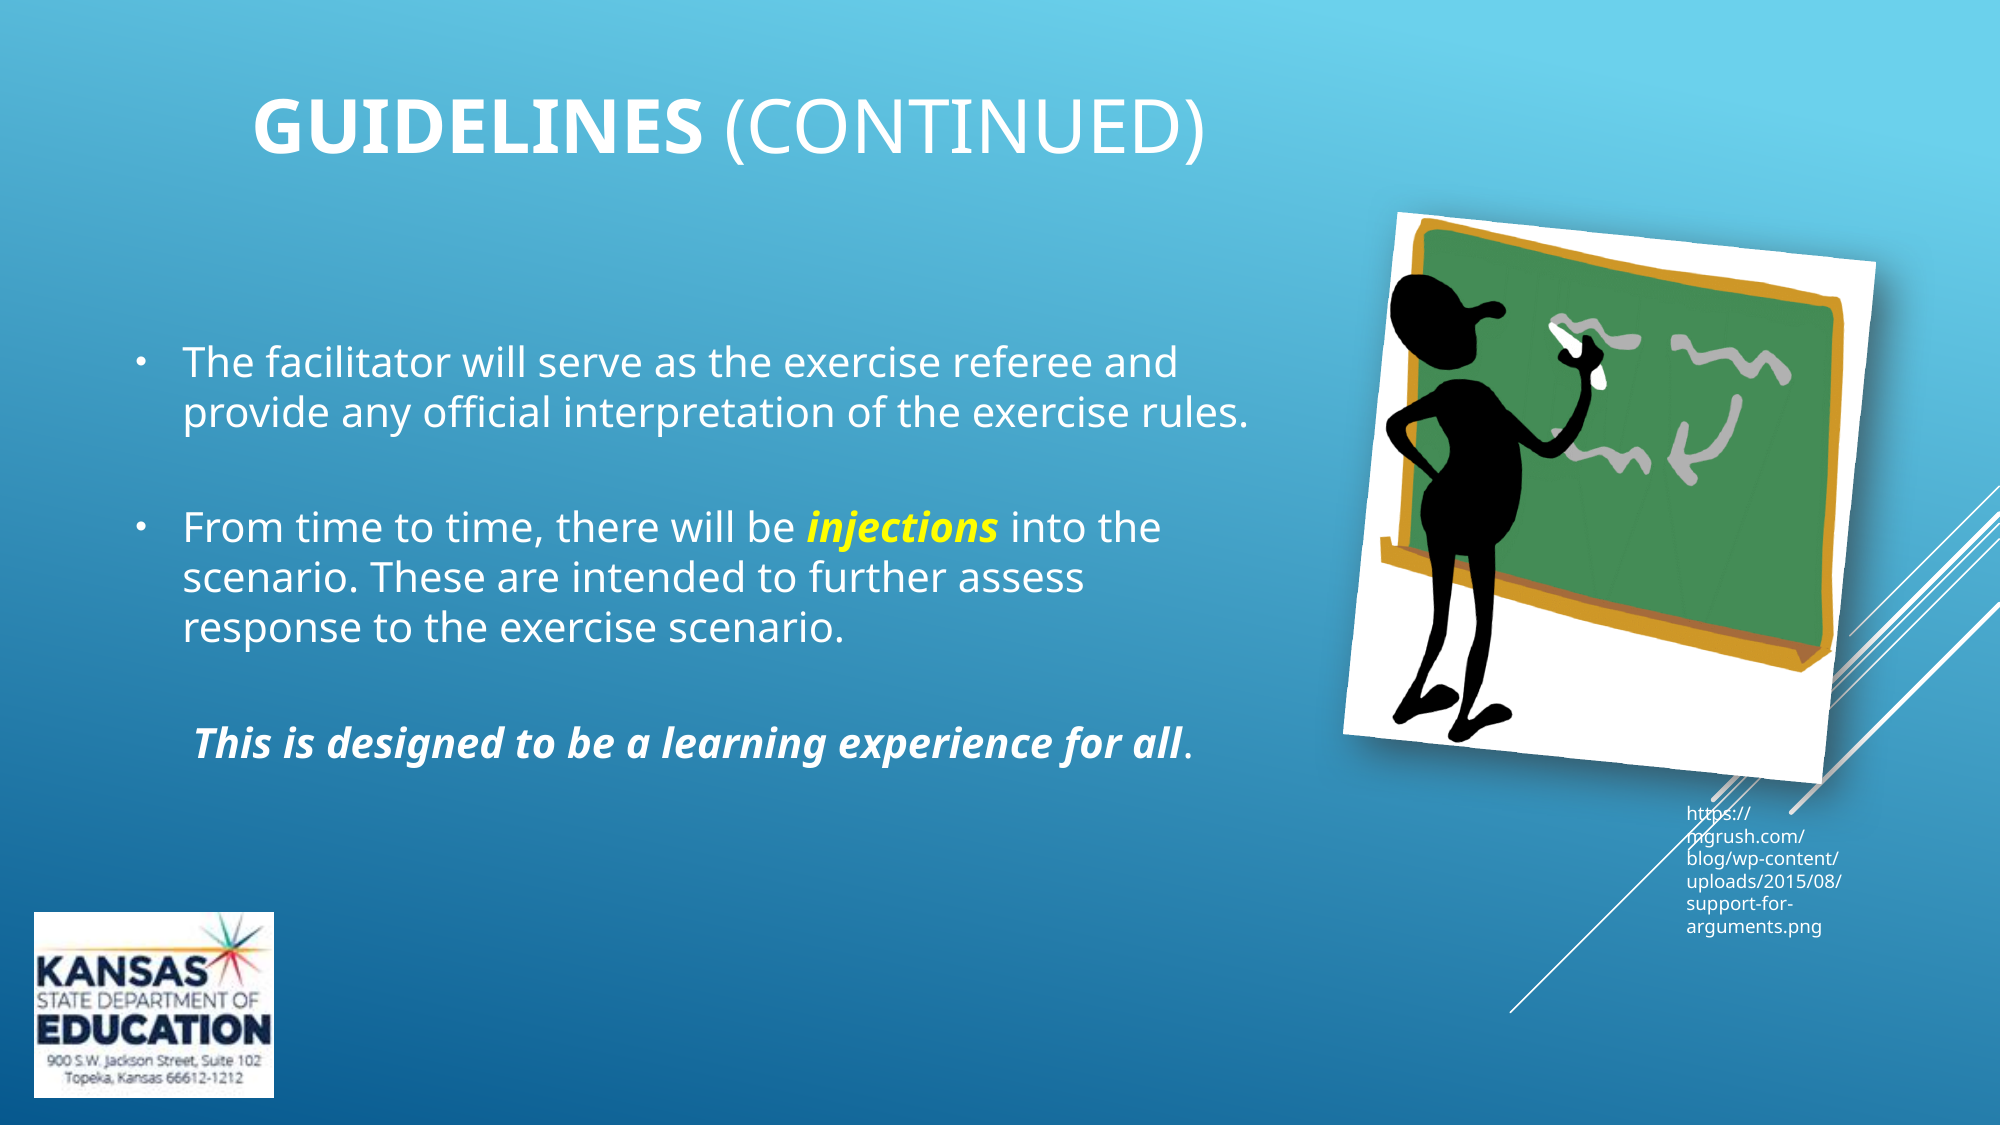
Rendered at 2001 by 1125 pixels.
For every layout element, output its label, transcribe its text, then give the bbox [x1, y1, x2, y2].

picture [1343, 212, 1876, 783]
text_box https://mgrush.com/blog/wp-content/uploads/2015/08/support-for-arguments.png [1671, 794, 1876, 945]
title Guidelines (continued) [236, 0, 1637, 248]
list The facilitator will serve as the exercise referee and provide any official interpretation of the exercise rules. From time to time, there will be injections into the scenario. These are intended to further assess response to the exercise scenario. This is designed to be a learning experience for all. [120, 265, 1266, 859]
picture [34, 912, 274, 1098]
